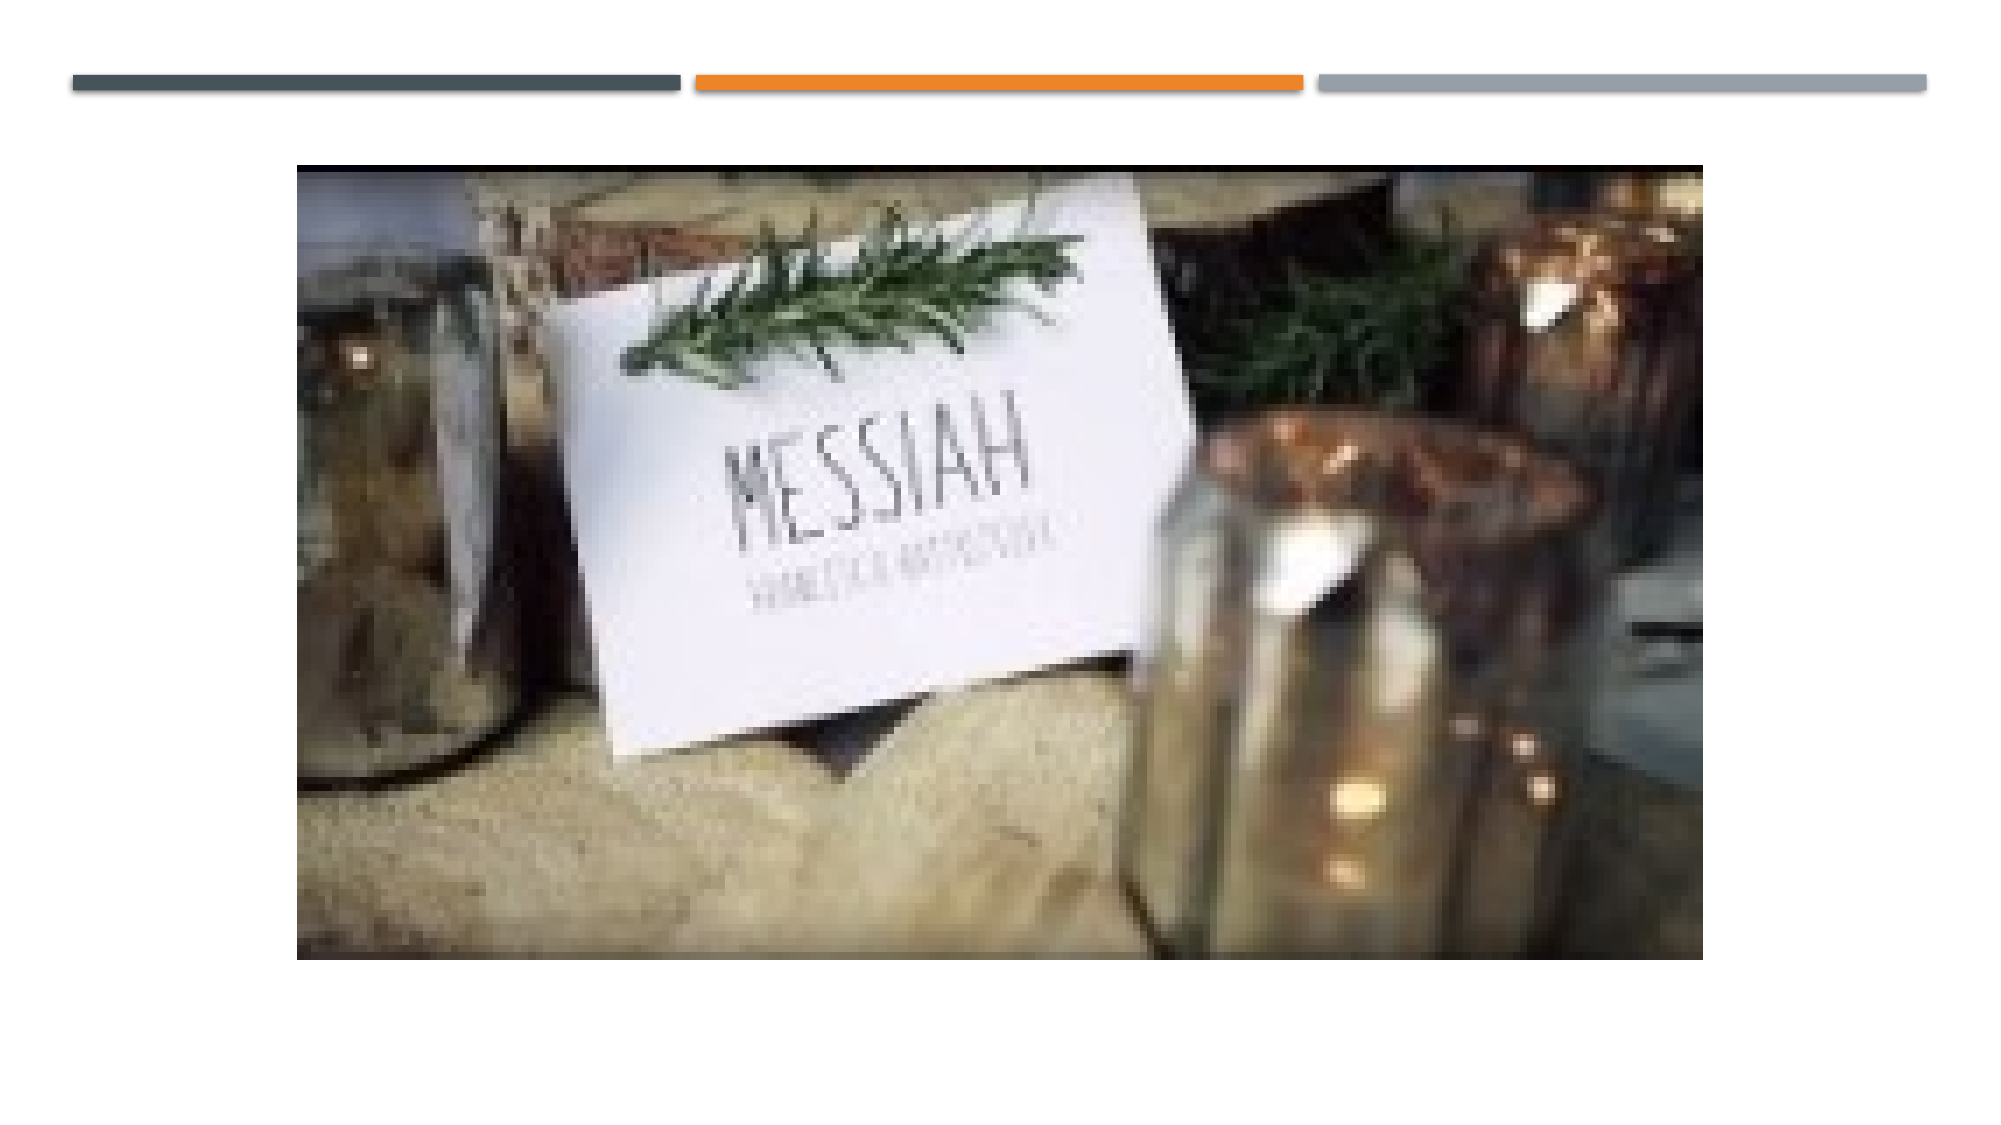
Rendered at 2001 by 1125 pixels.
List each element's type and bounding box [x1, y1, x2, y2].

text_box [295, 164, 1705, 961]
